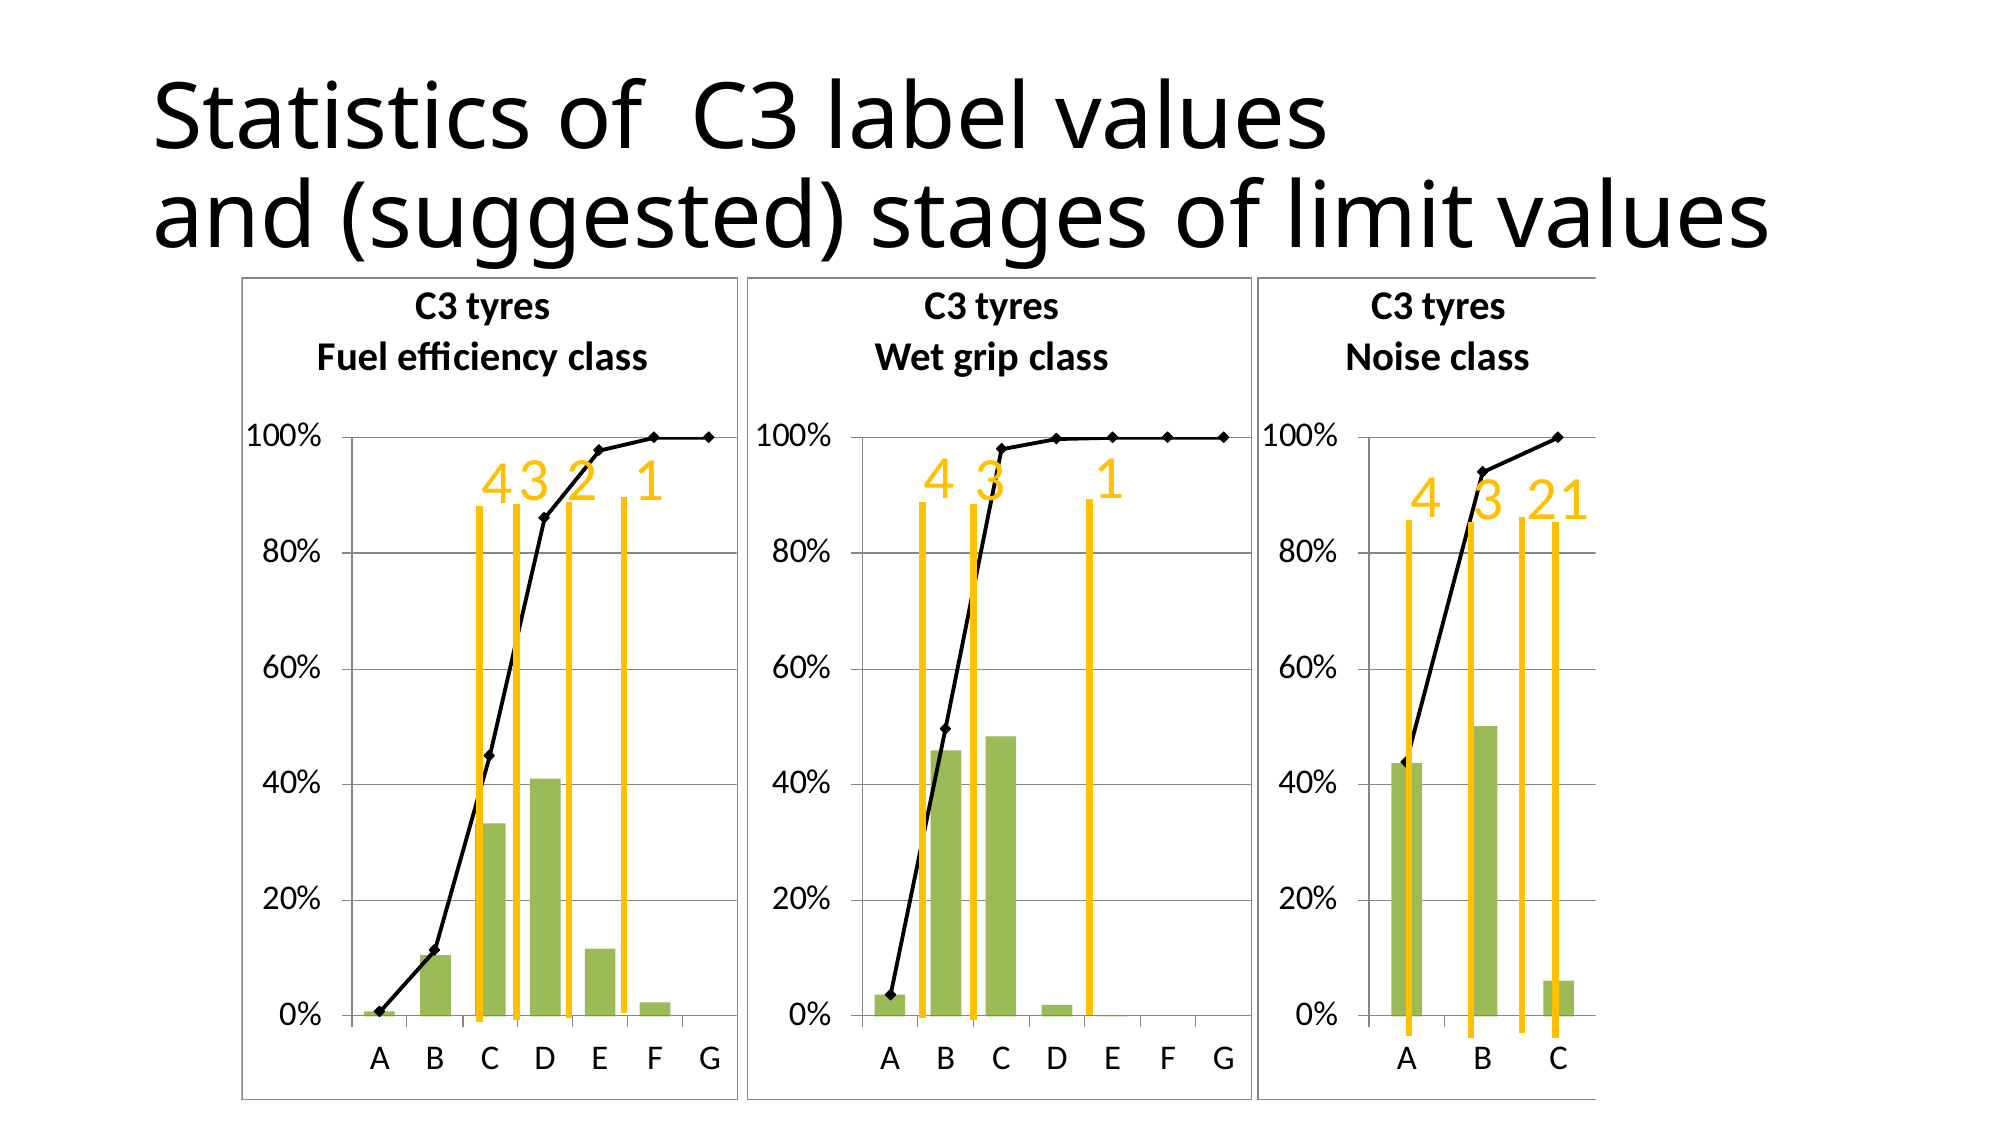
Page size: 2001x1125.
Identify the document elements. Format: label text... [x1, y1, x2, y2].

title Statistics of C3 label values and (suggested) stages of limit values [137, 59, 1863, 278]
picture [241, 277, 1596, 1100]
